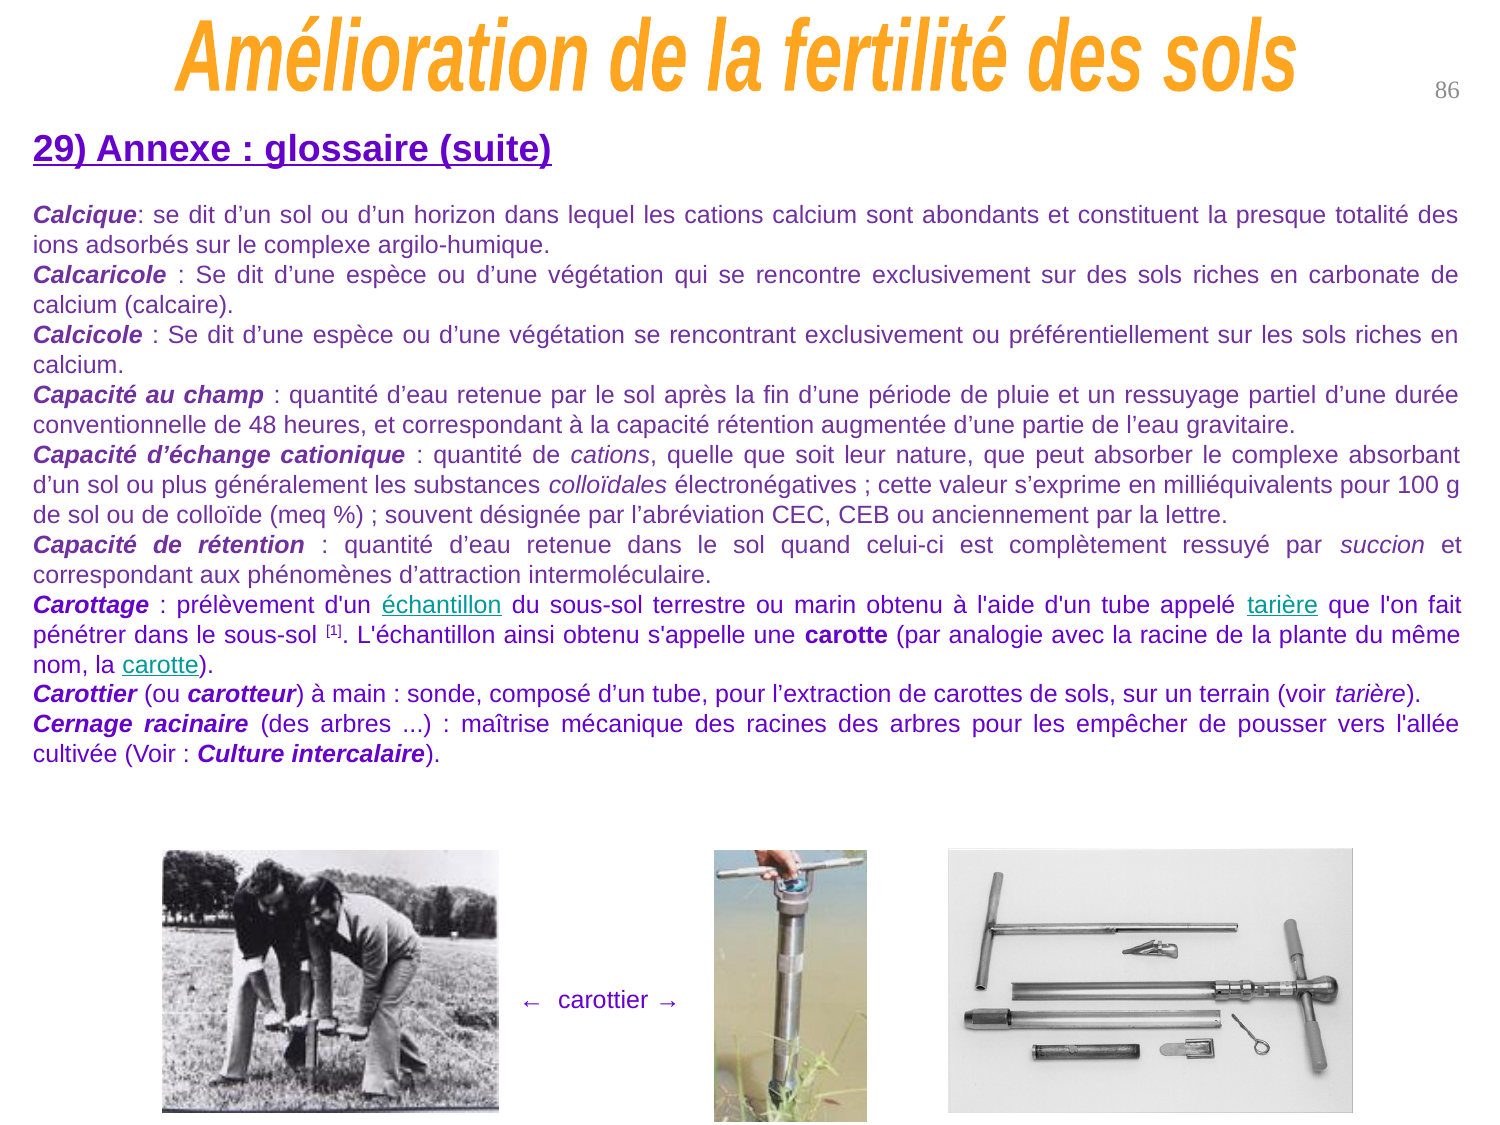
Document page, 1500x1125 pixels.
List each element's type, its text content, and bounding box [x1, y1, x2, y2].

text_box ← carottier → [505, 975, 709, 1021]
text_box 29) Annexe : glossaire (suite) Calcique: se dit d’un sol ou d’un horizon dans lequel les cations calcium sont abondants et constituent la presque totalité des ions adsorbés sur le complexe argilo-humique. Calcaricole : Se dit d’une espèce ou d’une végétation qui se rencontre exclusivement sur des sols riches en carbonate de calcium (calcaire). Calcicole : Se dit d’une espèce ou d’une végétation se rencontrant exclusivement ou préférentiellement sur les sols riches en calcium. Capacité au champ : quantité d’eau retenue par le sol après la fin d’une période de pluie et un ressuyage partiel d’une durée conventionnelle de 48 heures, et correspondant à la capacité rétention augmentée d’une partie de l’eau gravitaire. Capacité d’échange cationique : quantité de cations, quelle que soit leur nature, que peut absorber le complexe absorbant d’un sol ou plus généralement les substances colloïdales électronégatives ; cette valeur s’exprime en milliéquivalents pour 100 g de sol ou de colloïde (meq %) ; souvent désignée par l’abréviation CEC, CEB ou anciennement par la lettre. Capacité de rétention : quantité d’eau retenue dans le sol quand celui-ci est complètement ressuyé par succion et correspondant aux phénomènes d’attraction intermoléculaire. Carottage : prélèvement d'un échantillon du sous-sol terrestre ou marin obtenu à l'aide d'un tube appelé tarière que l'on fait pénétrer dans le sous-sol [1]. L'échantillon ainsi obtenu s'appelle une carotte (par analogie avec la racine de la plante du même nom, la carotte). Carottier (ou carotteur) à main : sonde, composé d’un tube, pour l’extraction de carottes de sols, sur un terrain (voir tarière). Cernage racinaire (des arbres ...) : maîtrise mécanique des racines des arbres pour les empêcher de pousser vers l'allée cultivée (Voir : Culture intercalaire). [18, 116, 1477, 776]
text_box 86 [1399, 66, 1475, 112]
picture [714, 850, 867, 1122]
picture [162, 850, 500, 1113]
picture [948, 848, 1353, 1113]
